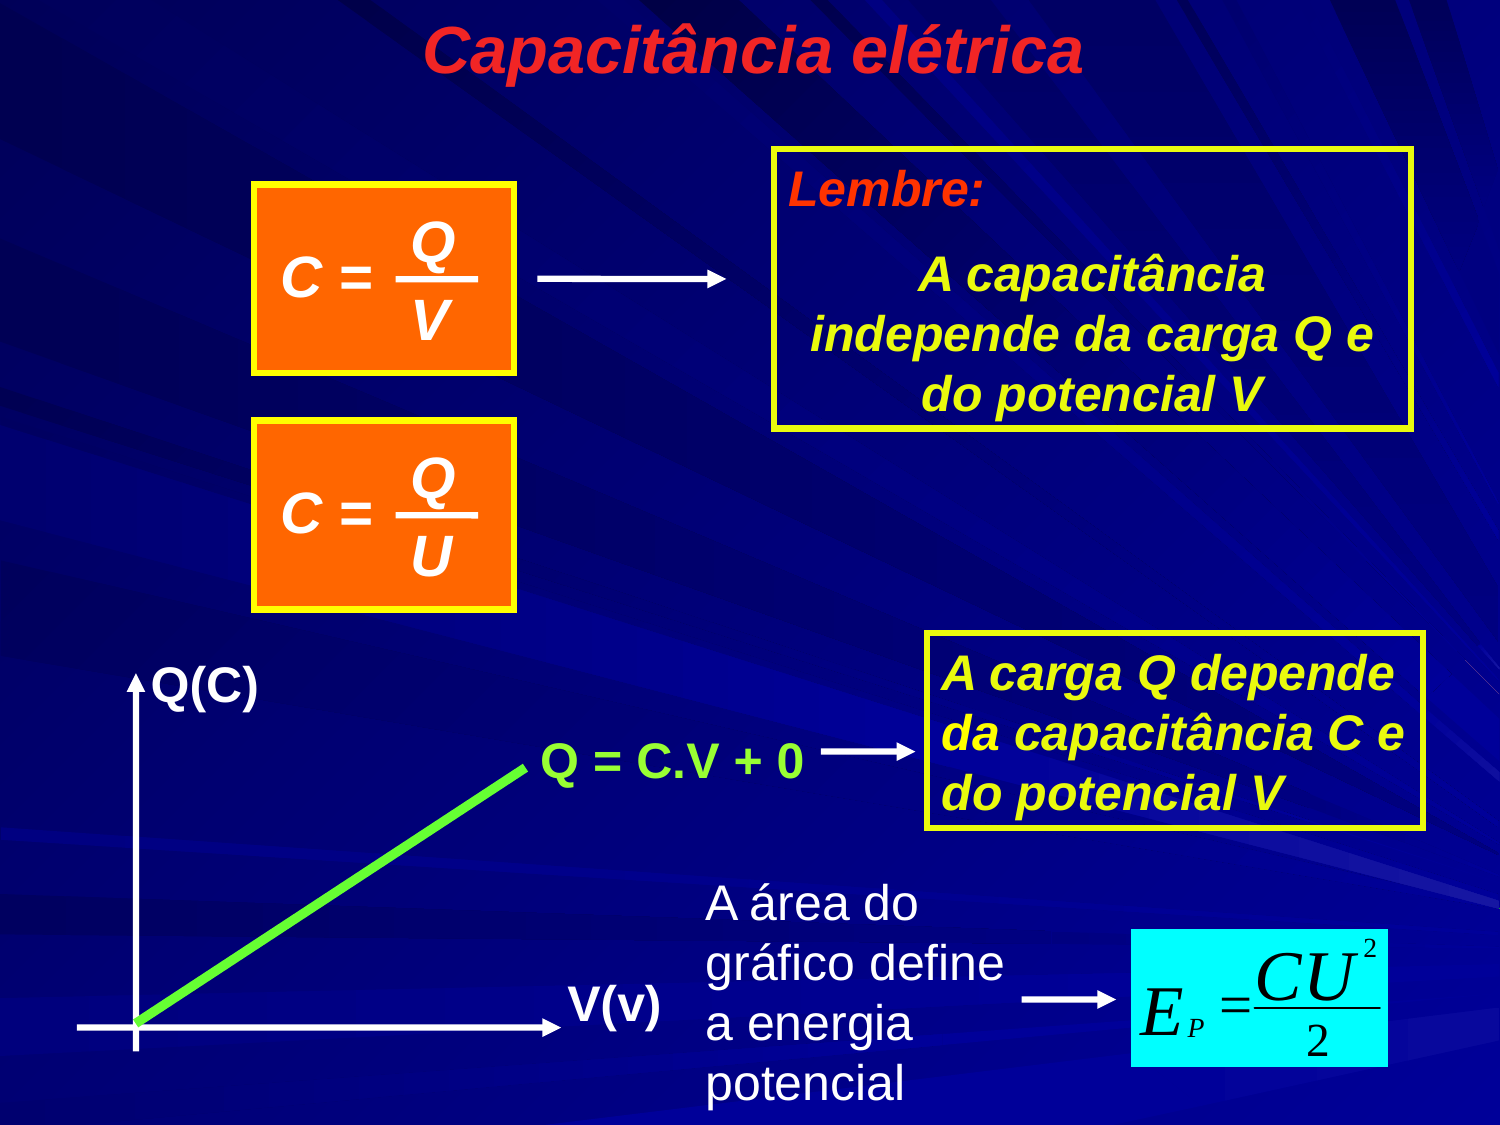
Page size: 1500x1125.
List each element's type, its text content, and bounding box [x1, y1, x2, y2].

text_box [76, 645, 820, 1052]
text_box [823, 745, 916, 758]
text_box Lembre: A capacitância independe da carga Q e do potencial V [773, 148, 1412, 429]
text_box A área do gráfico define a energia potencial [690, 863, 1022, 1118]
text_box [1021, 993, 1117, 1006]
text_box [253, 184, 632, 374]
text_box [253, 420, 632, 610]
text_box Capacitância elétrica [407, 0, 1100, 95]
text_box A carga Q depende da capacitância C e do potencial V [927, 633, 1424, 828]
text_box [637, 272, 727, 286]
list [1130, 928, 1388, 1068]
